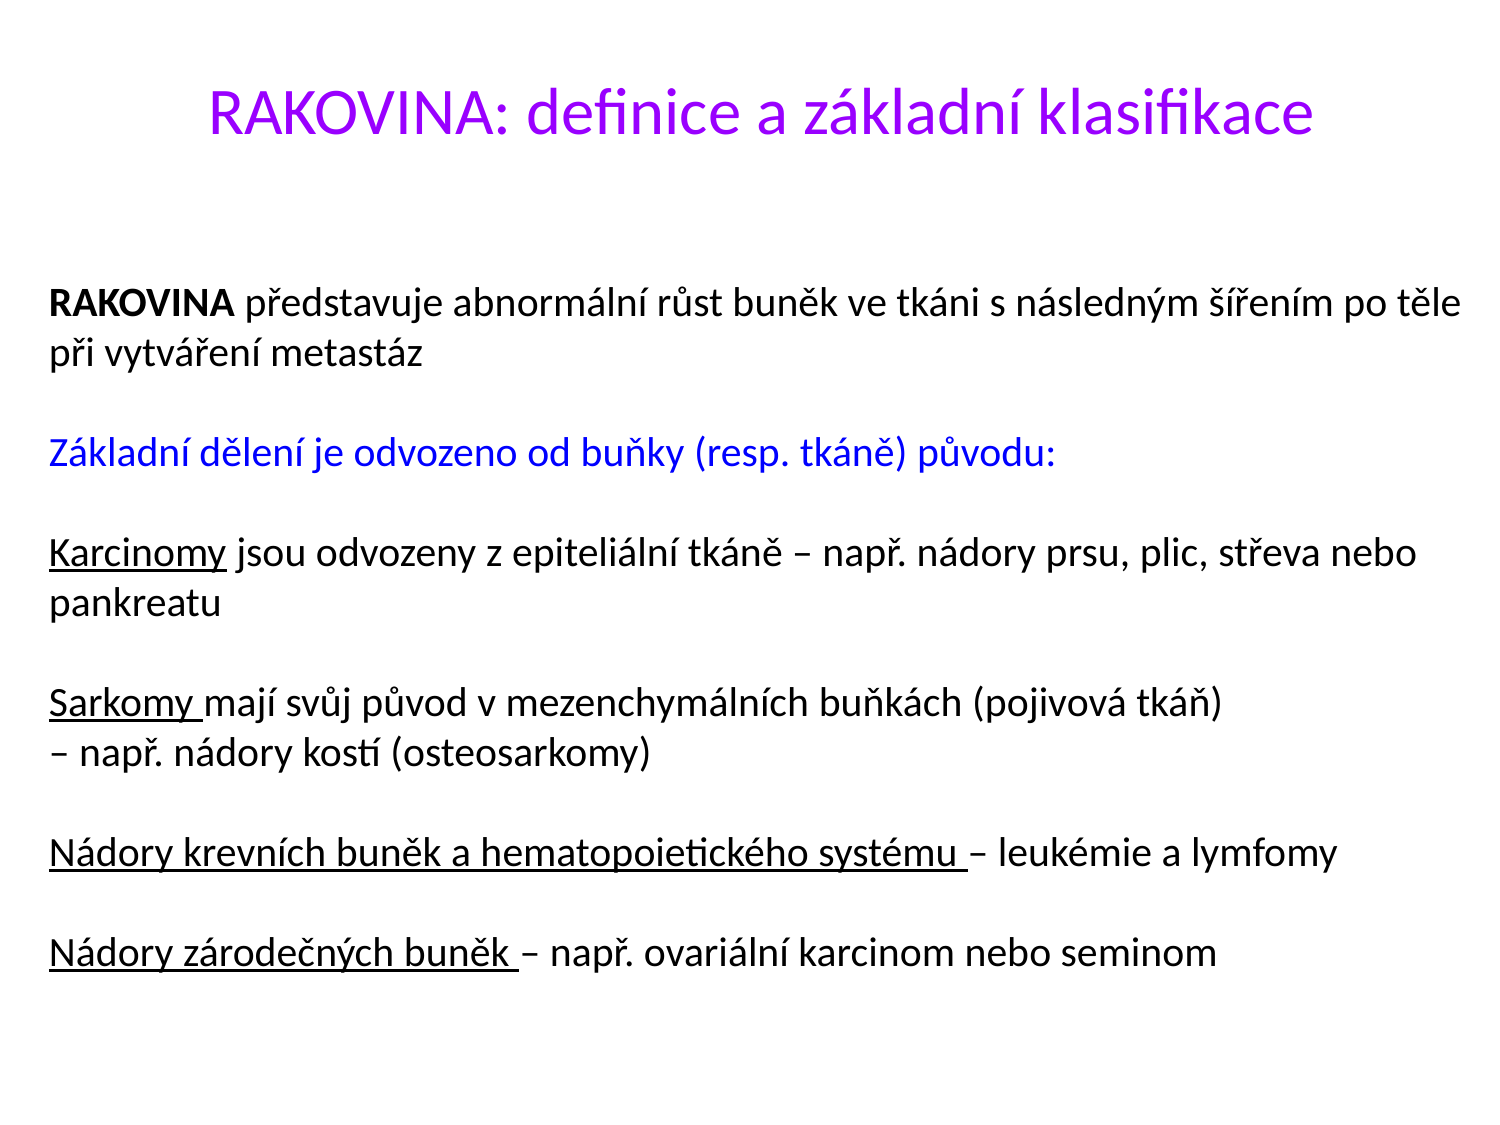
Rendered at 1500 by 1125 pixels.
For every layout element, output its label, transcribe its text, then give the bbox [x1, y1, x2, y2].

text_box RAKOVINA představuje abnormální růst buněk ve tkáni s následným šířením po těle při vytváření metastáz Základní dělení je odvozeno od buňky (resp. tkáně) původu: Karcinomy jsou odvozeny z epiteliální tkáně – např. nádory prsu, plic, střeva nebo pankreatu Sarkomy mají svůj původ v mezenchymálních buňkách (pojivová tkáň) – např. nádory kostí (osteosarkomy) Nádory krevních buněk a hematopoietického systému – leukémie a lymfomy Nádory zárodečných buněk – např. ovariální karcinom nebo seminom [34, 267, 1486, 983]
title RAKOVINA: definice a základní klasifikace [69, 42, 1454, 173]
